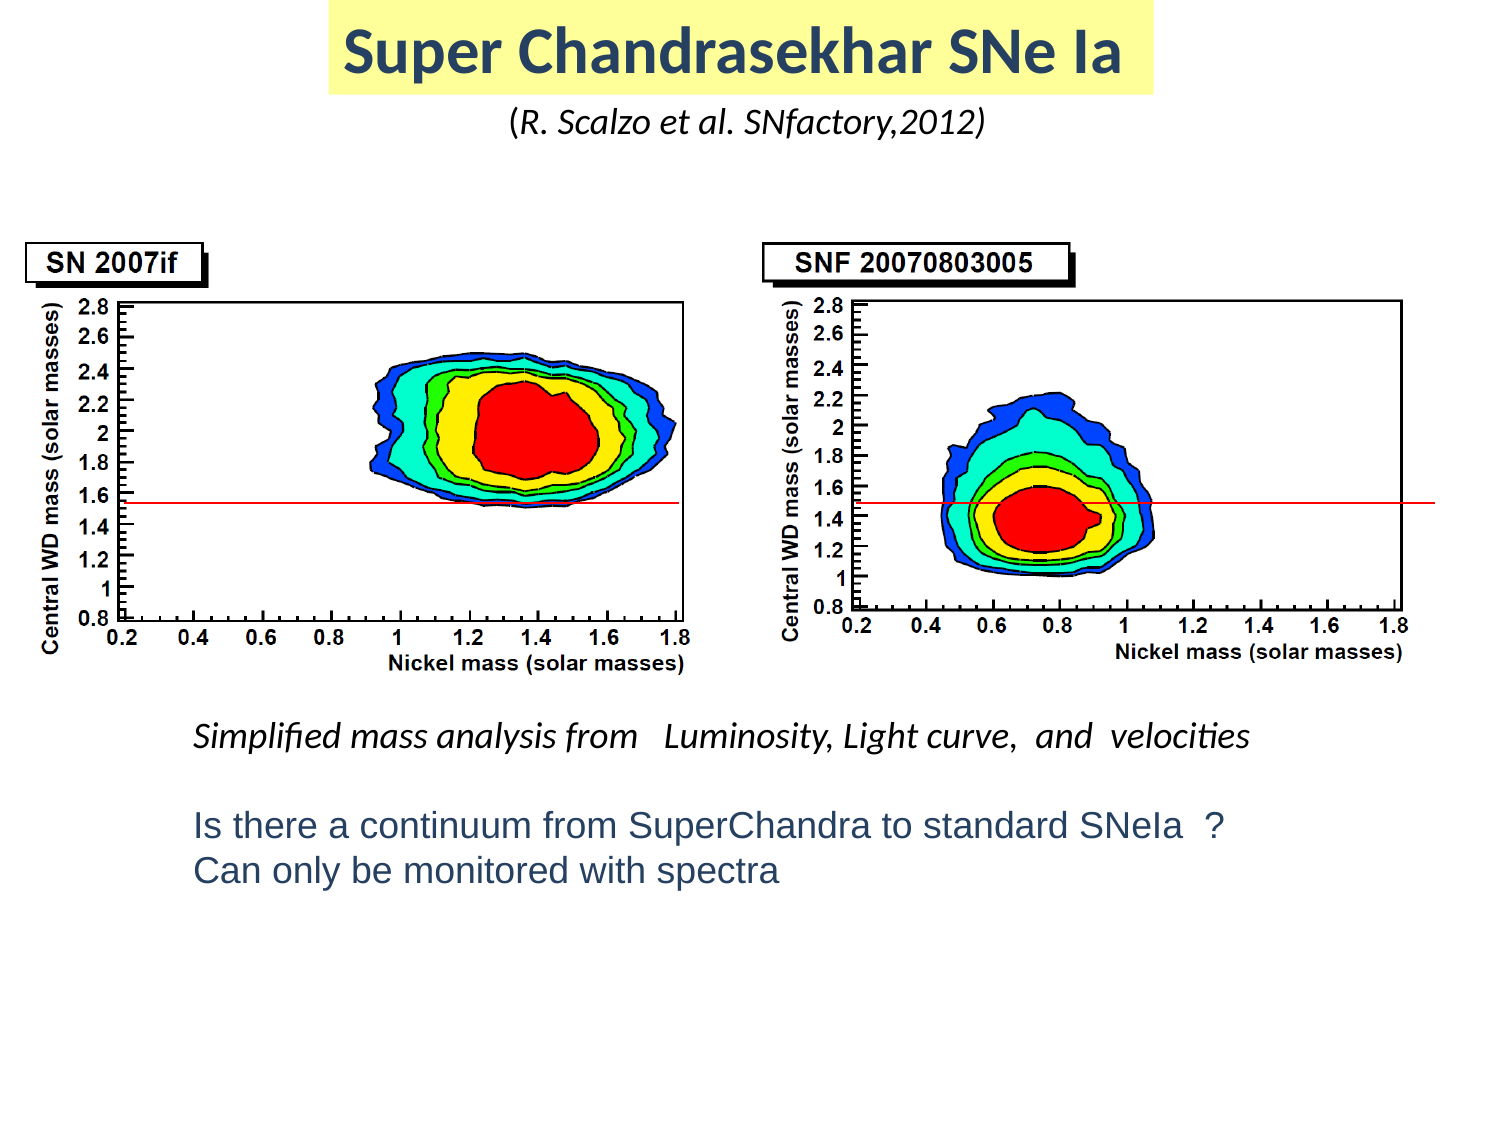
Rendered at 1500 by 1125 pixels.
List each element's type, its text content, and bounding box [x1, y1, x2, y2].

text_box (R. Scalzo et al. SNfactory,2012) [493, 89, 1002, 150]
picture [0, 219, 739, 684]
text_box Super Chandrasekhar SNe Ia [328, 0, 1154, 95]
picture [749, 231, 1430, 687]
text_box Simplified mass analysis from Luminosity, Light curve, and velocities Is there a continuum from SuperChandra to standard SNeIa ? Can only be monitored with spectra [178, 704, 1275, 899]
